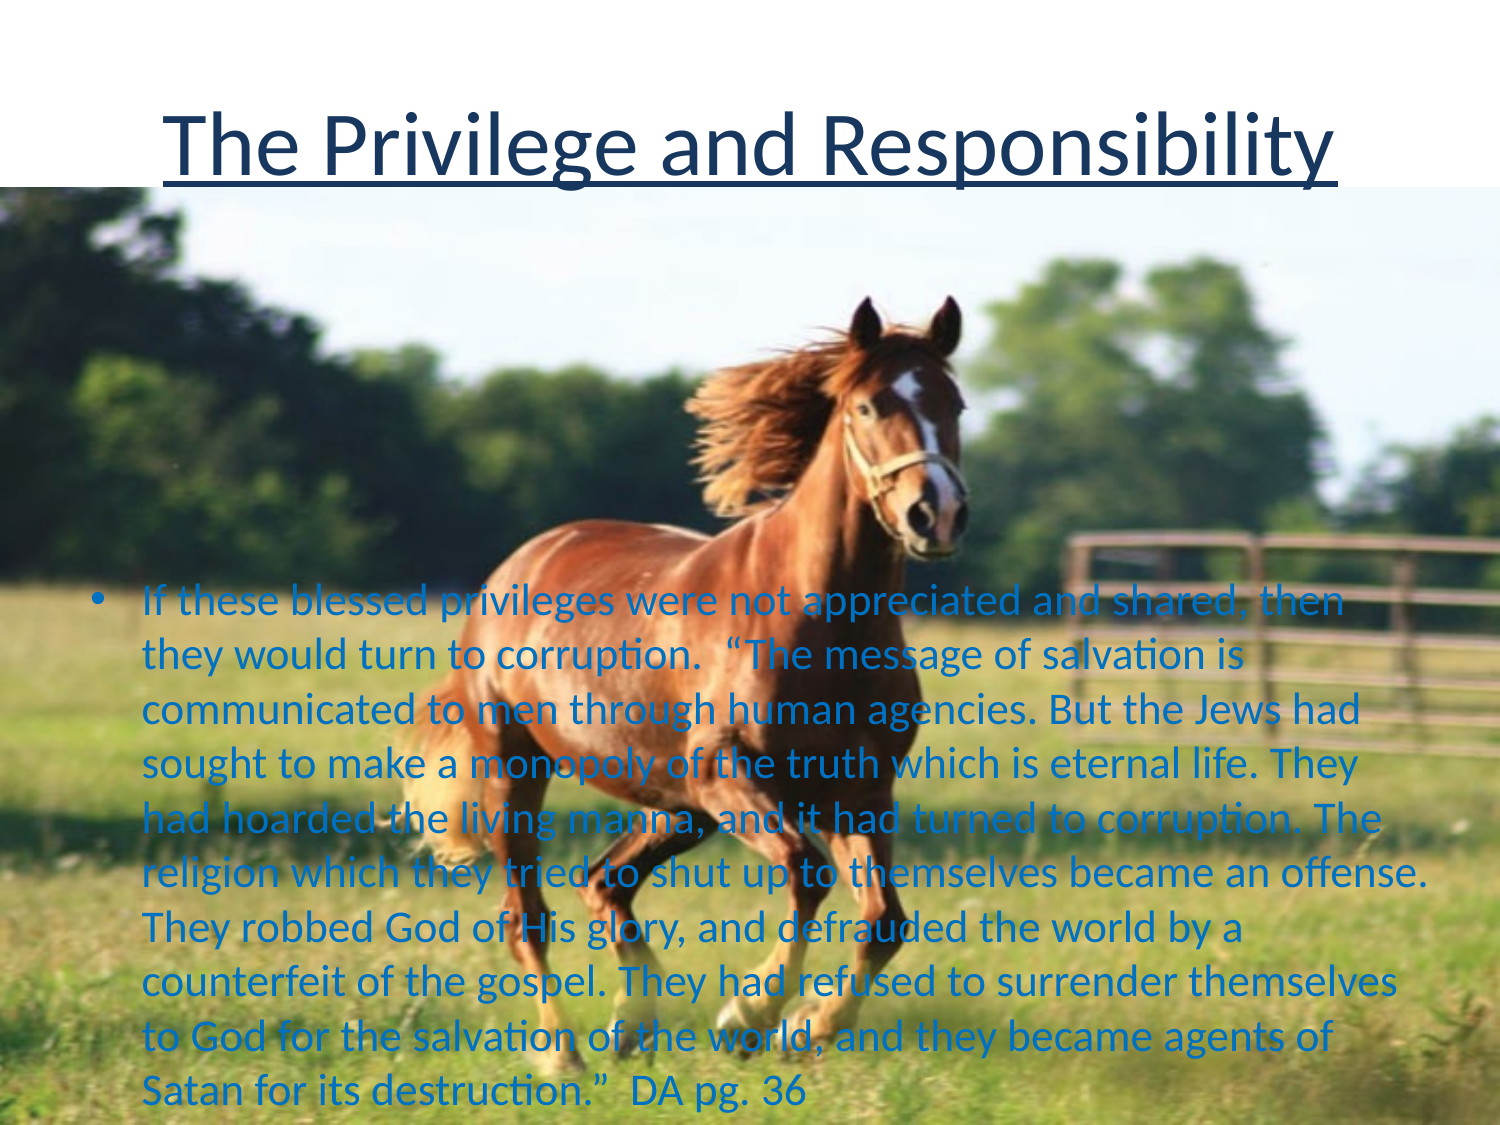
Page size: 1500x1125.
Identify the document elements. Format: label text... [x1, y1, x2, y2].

title The Privilege and Responsibility [75, 45, 1425, 185]
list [0, 187, 1500, 1125]
